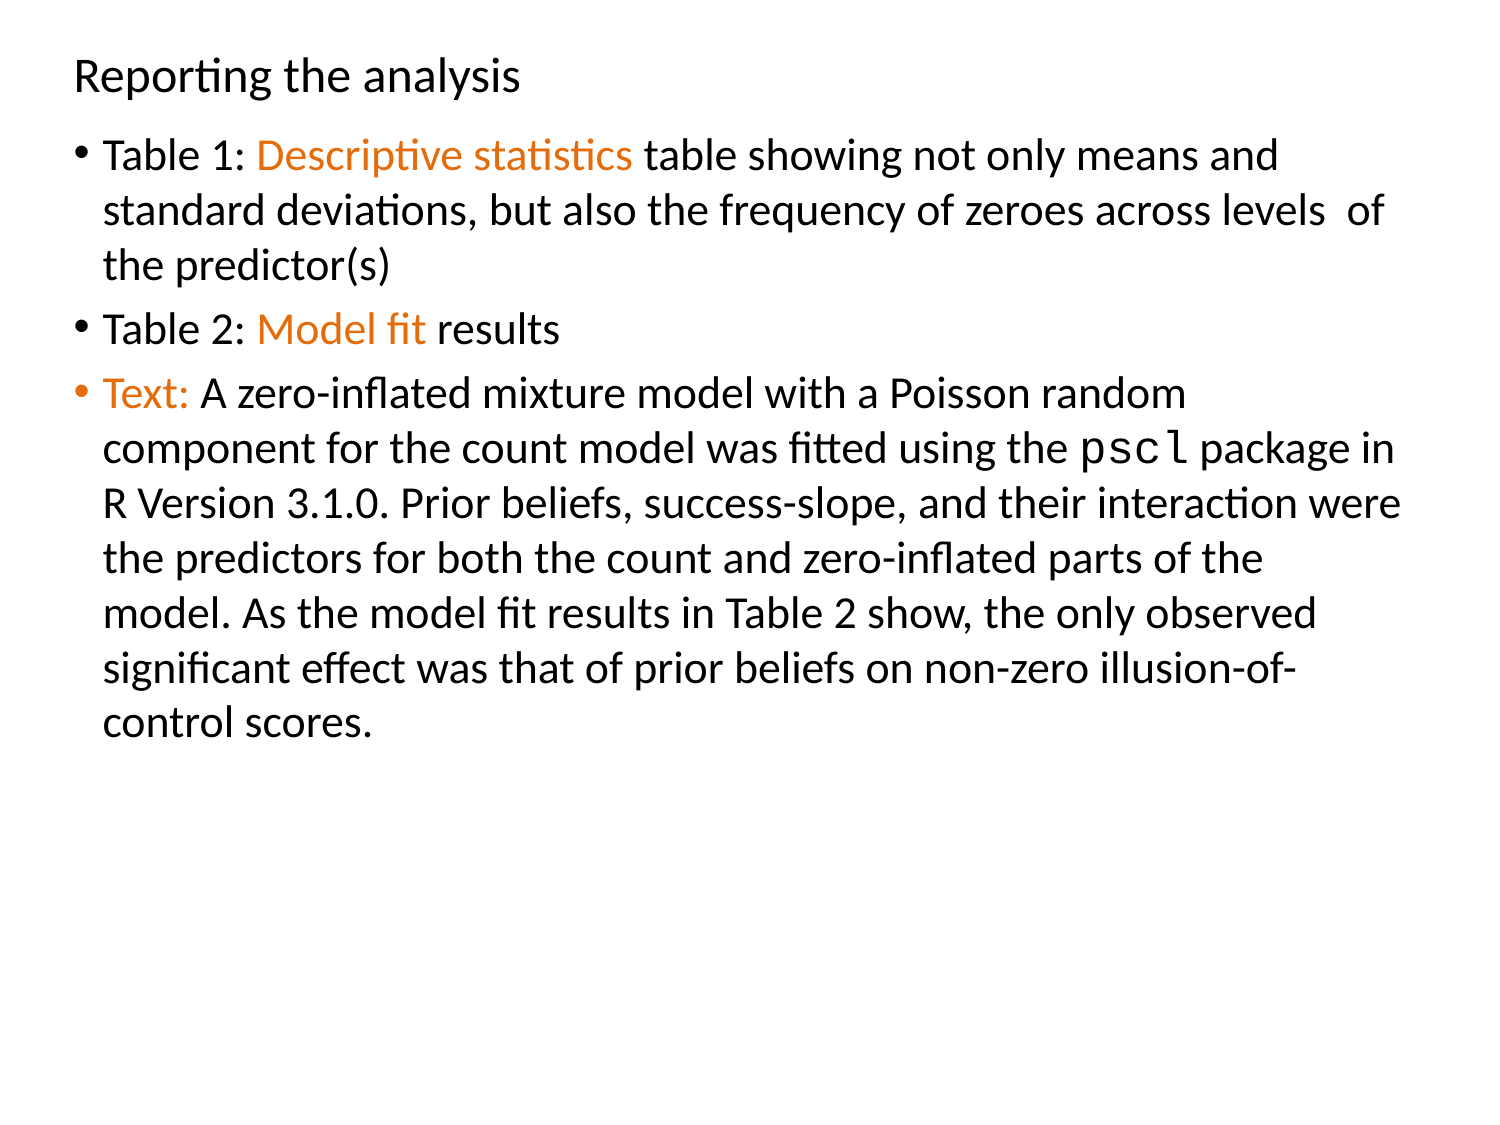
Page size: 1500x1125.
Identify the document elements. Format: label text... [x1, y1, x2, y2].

text_box Reporting the analysis [58, 35, 1395, 117]
list Table 1: Descriptive statistics table showing not only means and standard deviations, but also the frequency of zeroes across levels of the predictor(s) Table 2: Model fit results Text: A zero-inflated mixture model with a Poisson random component for the count model was fitted using the pscl package in R Version 3.1.0. Prior beliefs, success-slope, and their interaction were the predictors for both the count and zero-inflated parts of the model. As the model fit results in Table 2 show, the only observed significant effect was that of prior beliefs on non-zero illusion-of-control scores. [58, 117, 1418, 997]
